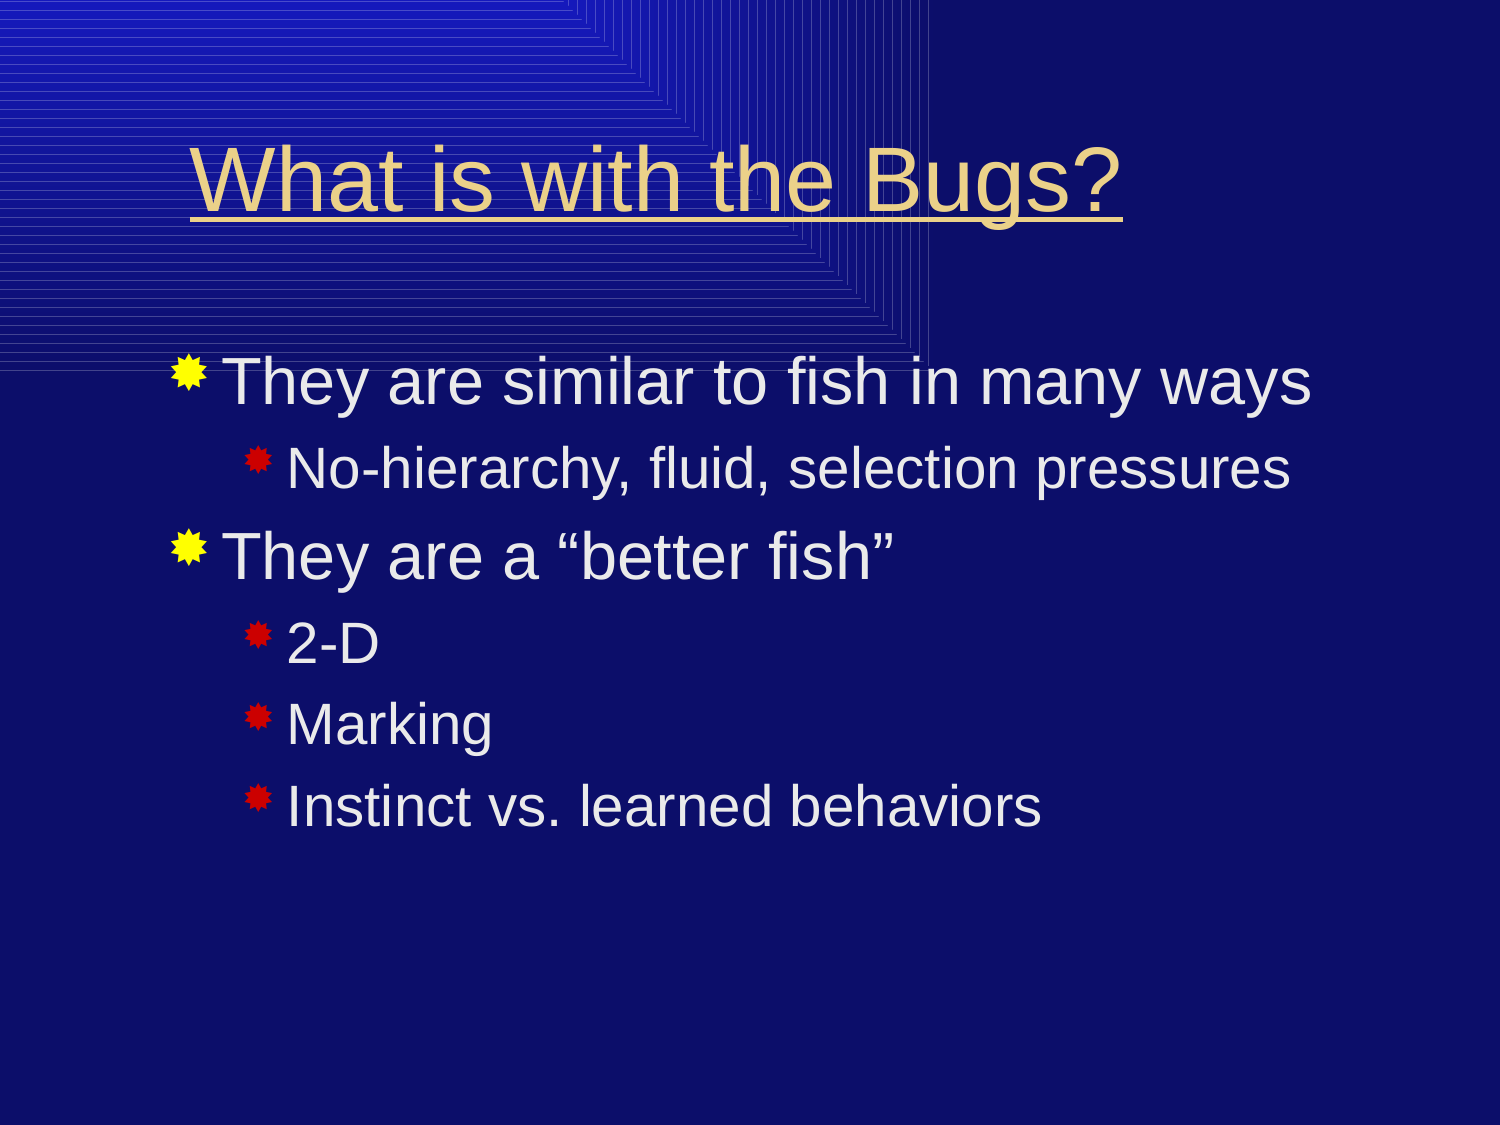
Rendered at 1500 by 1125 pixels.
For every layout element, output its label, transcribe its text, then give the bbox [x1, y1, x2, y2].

title What is with the Bugs? [174, 49, 1451, 238]
list They are similar to fish in many ways No-hierarchy, fluid, selection pressures They are a “better fish” 2-D Marking Instinct vs. learned behaviors [149, 237, 1426, 826]
